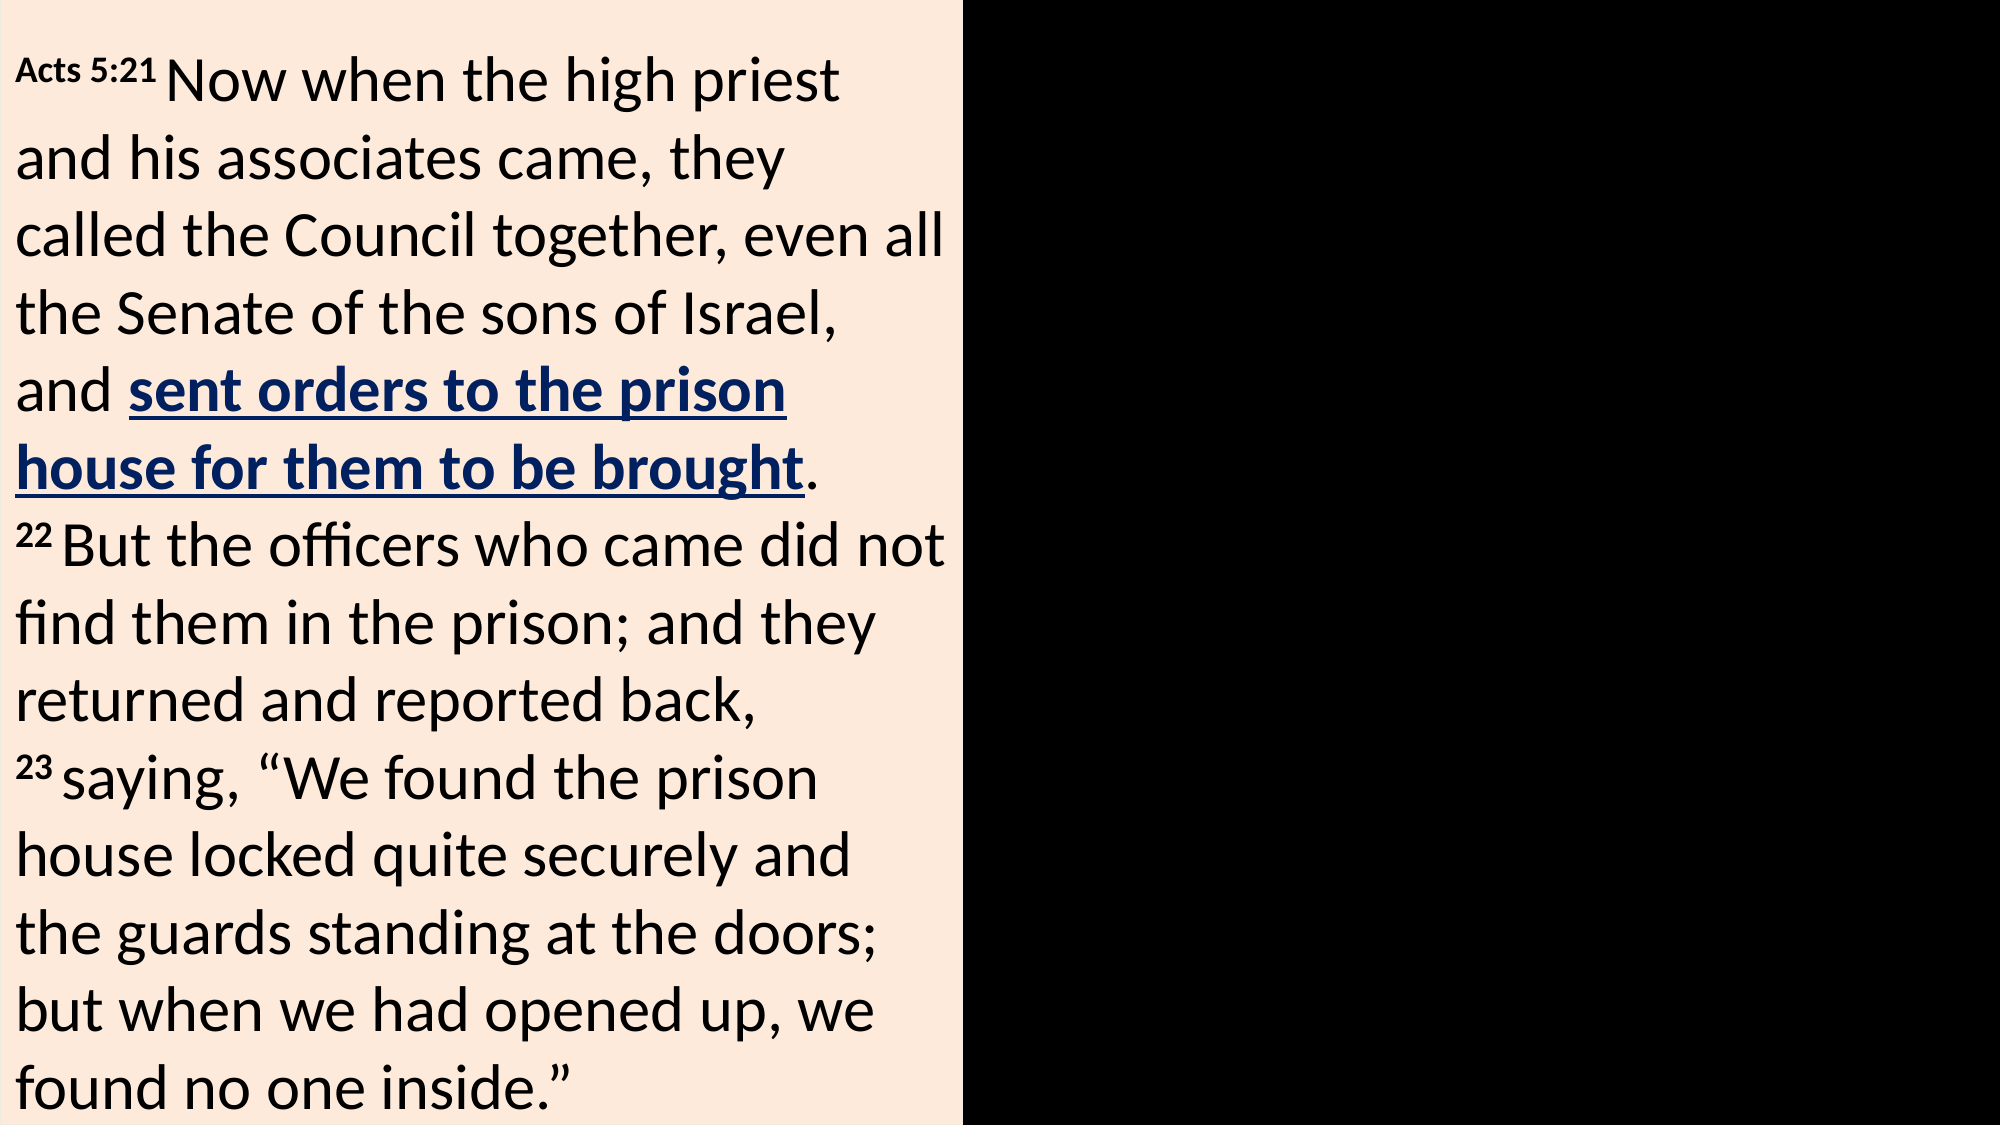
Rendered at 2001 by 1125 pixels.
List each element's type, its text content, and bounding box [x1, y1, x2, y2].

text_box Acts 5:21 Now when the high priest and his associates came, they called the Council together, even all the Senate of the sons of Israel, and sent orders to the prison house for them to be brought. 22 But the officers who came did not find them in the prison; and they returned and reported back, 23 saying, “We found the prison house locked quite securely and the guards standing at the doors; but when we had opened up, we found no one inside.” [0, 0, 963, 1125]
